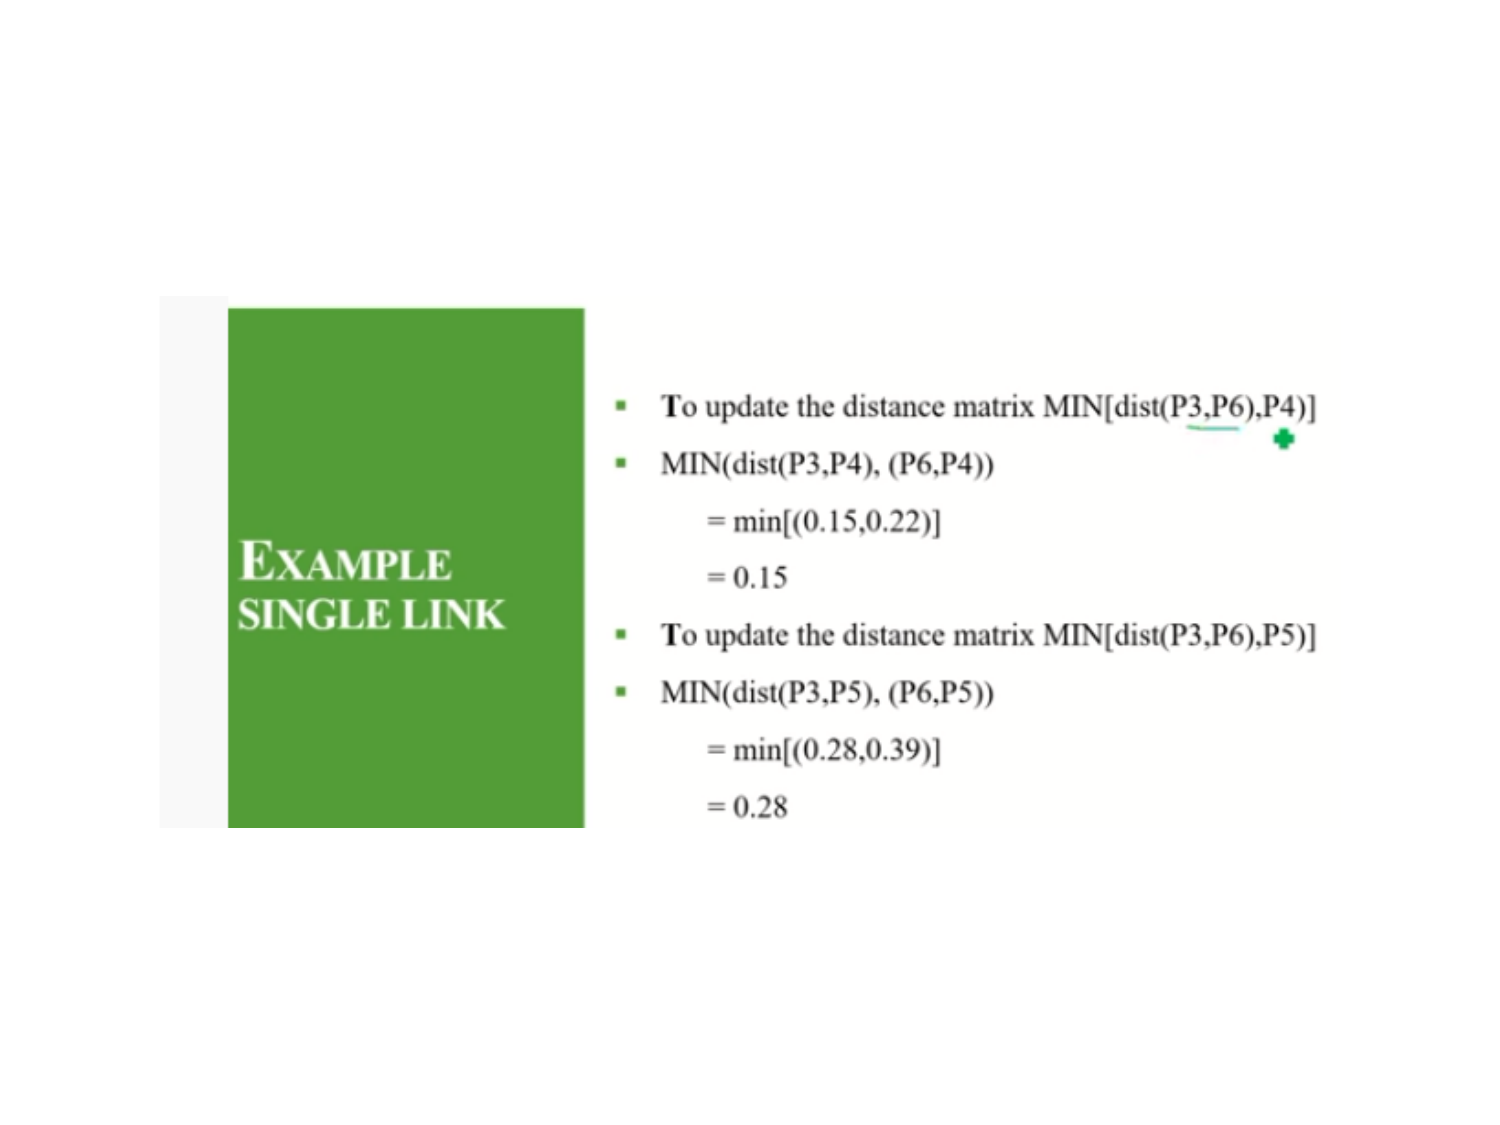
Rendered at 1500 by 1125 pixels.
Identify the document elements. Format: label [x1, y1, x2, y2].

picture [159, 296, 1341, 829]
